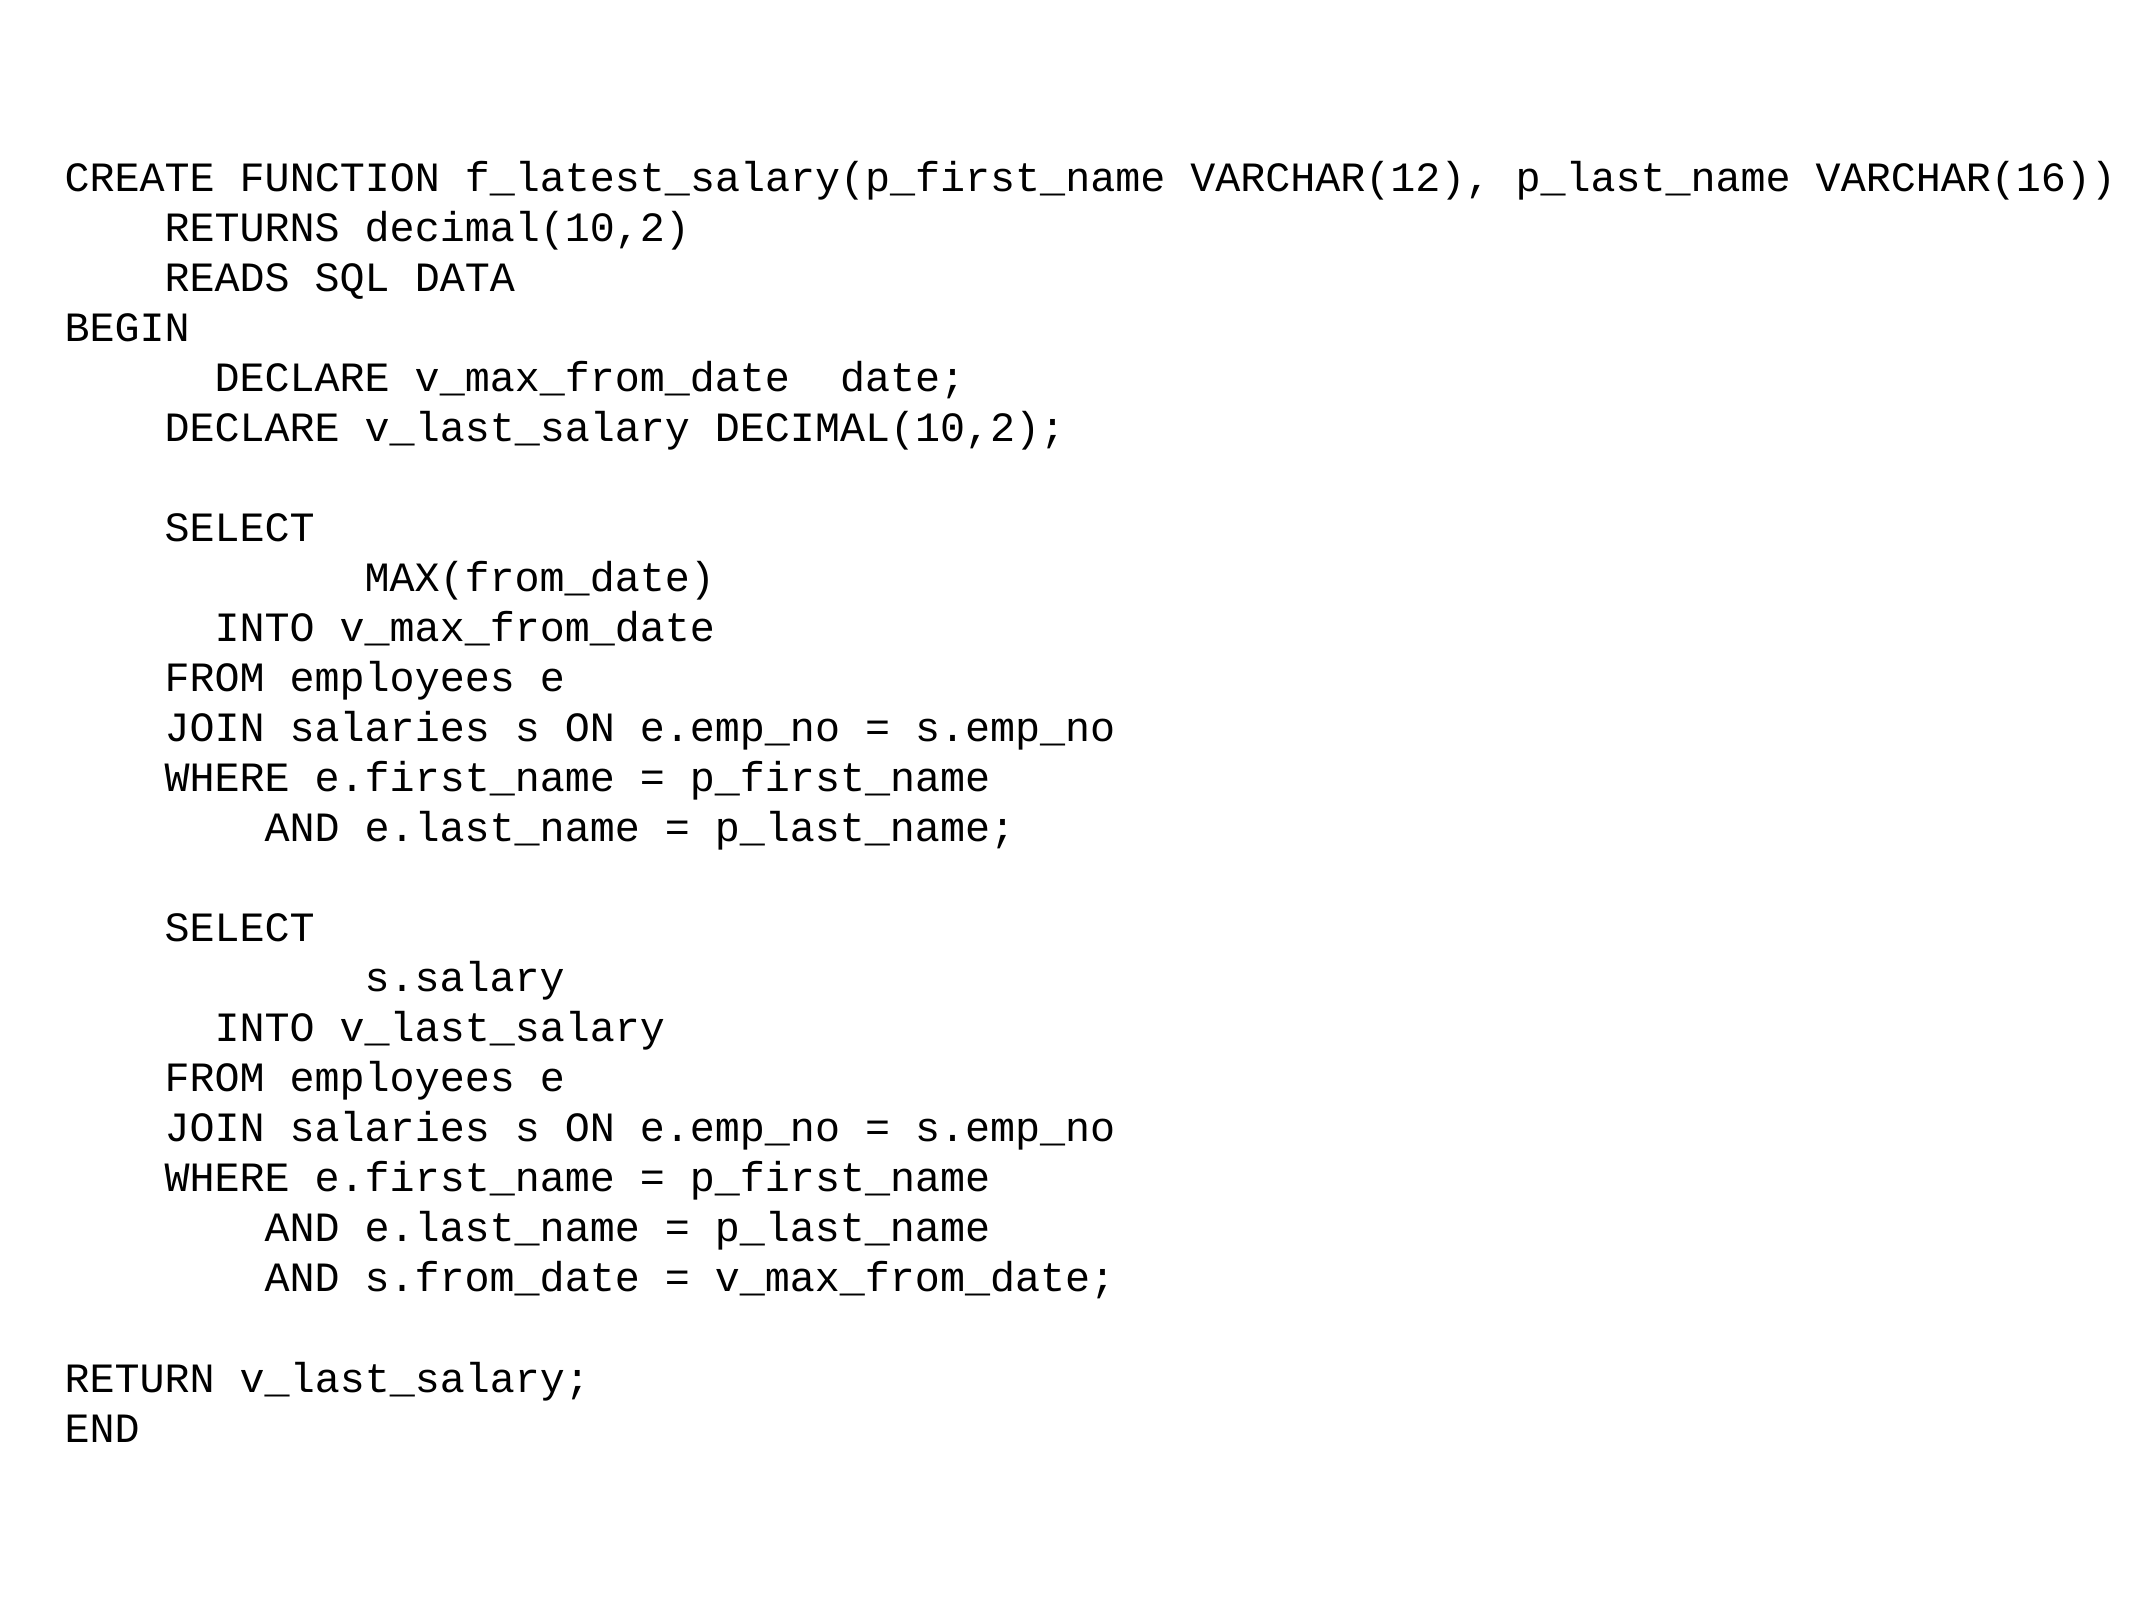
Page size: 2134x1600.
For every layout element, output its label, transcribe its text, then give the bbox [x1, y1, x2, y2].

text_box CREATE FUNCTION f_latest_salary(p_first_name VARCHAR(12), p_last_name VARCHAR(16)) RETURNS decimal(10,2) READS SQL DATA BEGIN DECLARE v_max_from_date date; DECLARE v_last_salary DECIMAL(10,2); SELECT MAX(from_date) INTO v_max_from_date FROM employees e JOIN salaries s ON e.emp_no = s.emp_no WHERE e.first_name = p_first_name AND e.last_name = p_last_name; SELECT s.salary INTO v_last_salary FROM employees e JOIN salaries s ON e.emp_no = s.emp_no WHERE e.first_name = p_first_name AND e.last_name = p_last_name AND s.from_date = v_max_from_date; RETURN v_last_salary; END [56, 141, 2124, 1459]
